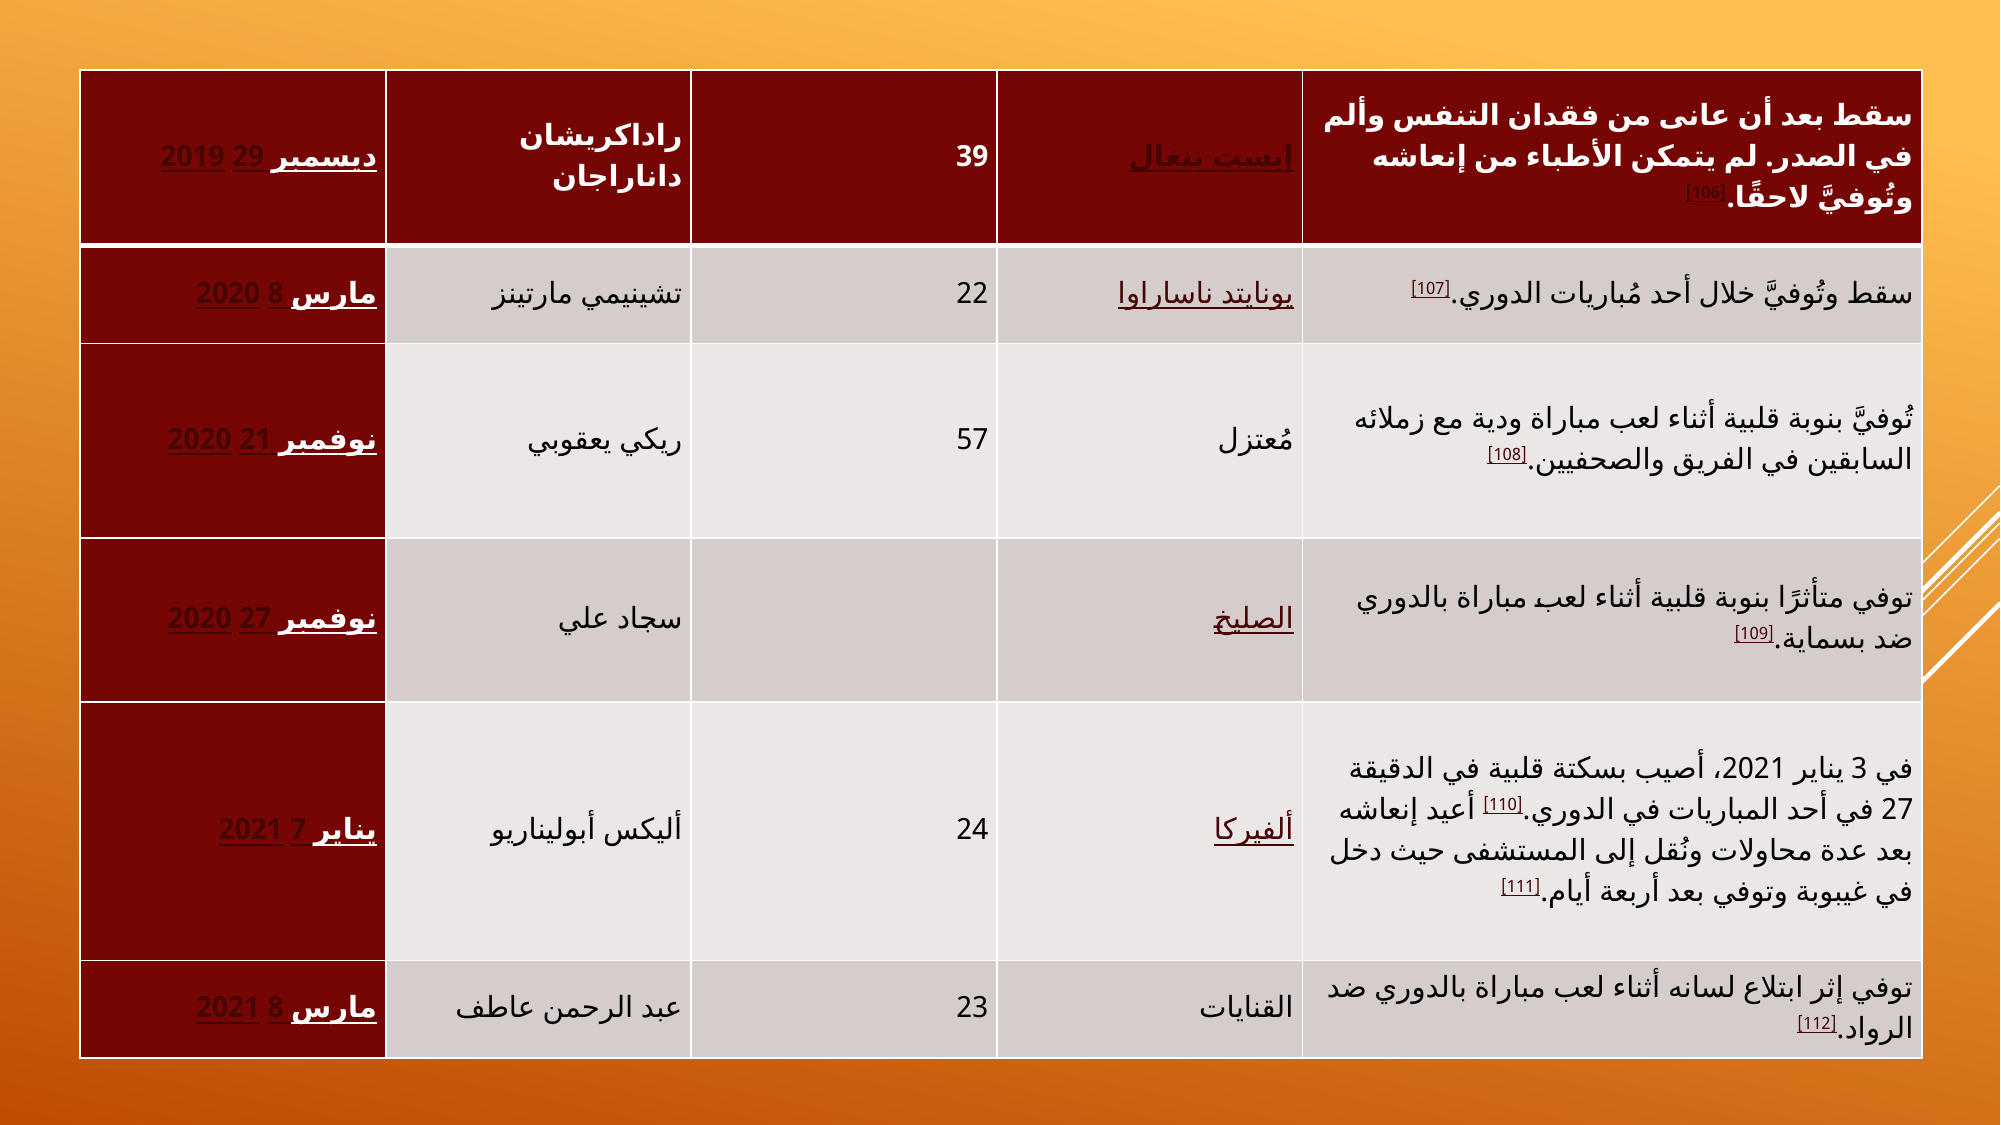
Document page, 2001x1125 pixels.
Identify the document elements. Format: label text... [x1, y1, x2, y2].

table_cell 57 [692, 344, 996, 537]
table_cell تُوفيَّ بنوبة قلبية أثناء لعب مباراة ودية مع زملائه السابقين في الفريق والصحفيين.[108] [1303, 344, 1921, 537]
table_cell [692, 539, 996, 701]
table_cell 8 مارس 2021 [81, 961, 385, 1057]
table_cell مُعتزل [998, 344, 1302, 537]
table_cell 21 نوفمبر 2020 [81, 344, 385, 537]
table_cell ألفيركا [998, 703, 1302, 960]
table_header إيست بنغال [998, 71, 1302, 243]
table_cell توفي إثر ابتلاع لسانه أثناء لعب مباراة بالدوري ضد الرواد.[112] [1303, 961, 1921, 1057]
table_cell سقط وتُوفيَّ خلال أحد مُباريات الدوري.[107] [1303, 248, 1921, 343]
table_cell أليكس أبوليناريو [387, 703, 690, 960]
table_cell 24 [692, 703, 996, 960]
table_header 29 ديسمبر 2019 [81, 71, 385, 243]
table_cell 27 نوفمبر 2020 [81, 539, 385, 701]
table_cell 8 مارس 2020 [81, 248, 385, 343]
table_cell القنايات [998, 961, 1302, 1057]
table_header 39 [692, 71, 996, 243]
table_cell عبد الرحمن عاطف [387, 961, 690, 1057]
table_cell توفي متأثرًا بنوبة قلبية أثناء لعب مباراة بالدوري ضد بسماية.[109] [1303, 539, 1921, 701]
table_cell 7 يناير 2021 [81, 703, 385, 960]
table_header راداكريشان داناراجان [387, 71, 690, 243]
table_header سقط بعد أن عانى من فقدان التنفس وألم في الصدر. لم يتمكن الأطباء من إنعاشه وتُوفيَّ لاحقًا.[106] [1303, 71, 1921, 243]
table_cell ريكي يعقوبي [387, 344, 690, 537]
table_cell ناساراوا يونايتد [998, 248, 1302, 343]
table_cell 22 [692, 248, 996, 343]
table_cell تشينيمي مارتينز [387, 248, 690, 343]
table_cell الصليخ [998, 539, 1302, 701]
table_cell في 3 يناير 2021، أصيب بسكتة قلبية في الدقيقة 27 في أحد المباريات في الدوري.[110] أعيد إنعاشه بعد عدة محاولات ونُقل إلى المستشفى حيث دخل في غيبوبة وتوفي بعد أربعة أيام.[111] [1303, 703, 1921, 960]
table_cell 23 [692, 961, 996, 1057]
table_cell سجاد علي [387, 539, 690, 701]
